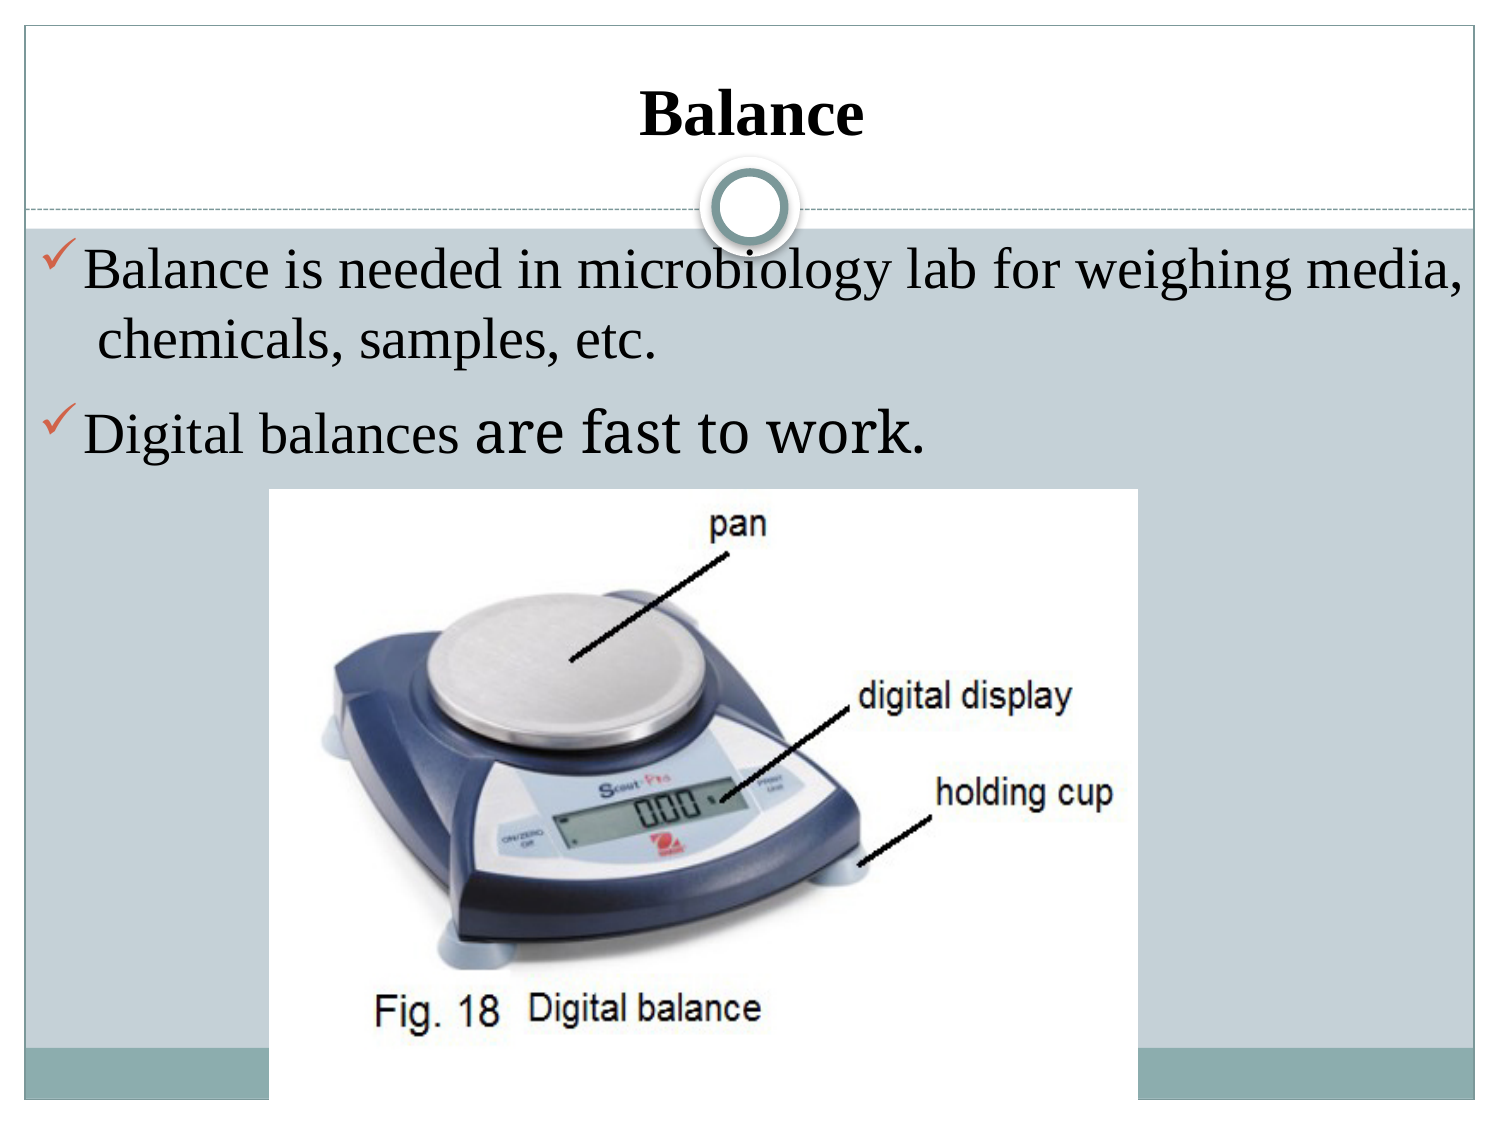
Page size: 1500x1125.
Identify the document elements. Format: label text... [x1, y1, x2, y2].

list Balance is needed in microbiology lab for weighing media, chemicals, samples, etc. Digital balances are fast to work. [23, 222, 1489, 1071]
picture [269, 489, 1138, 1104]
title Balance [35, 42, 1471, 176]
